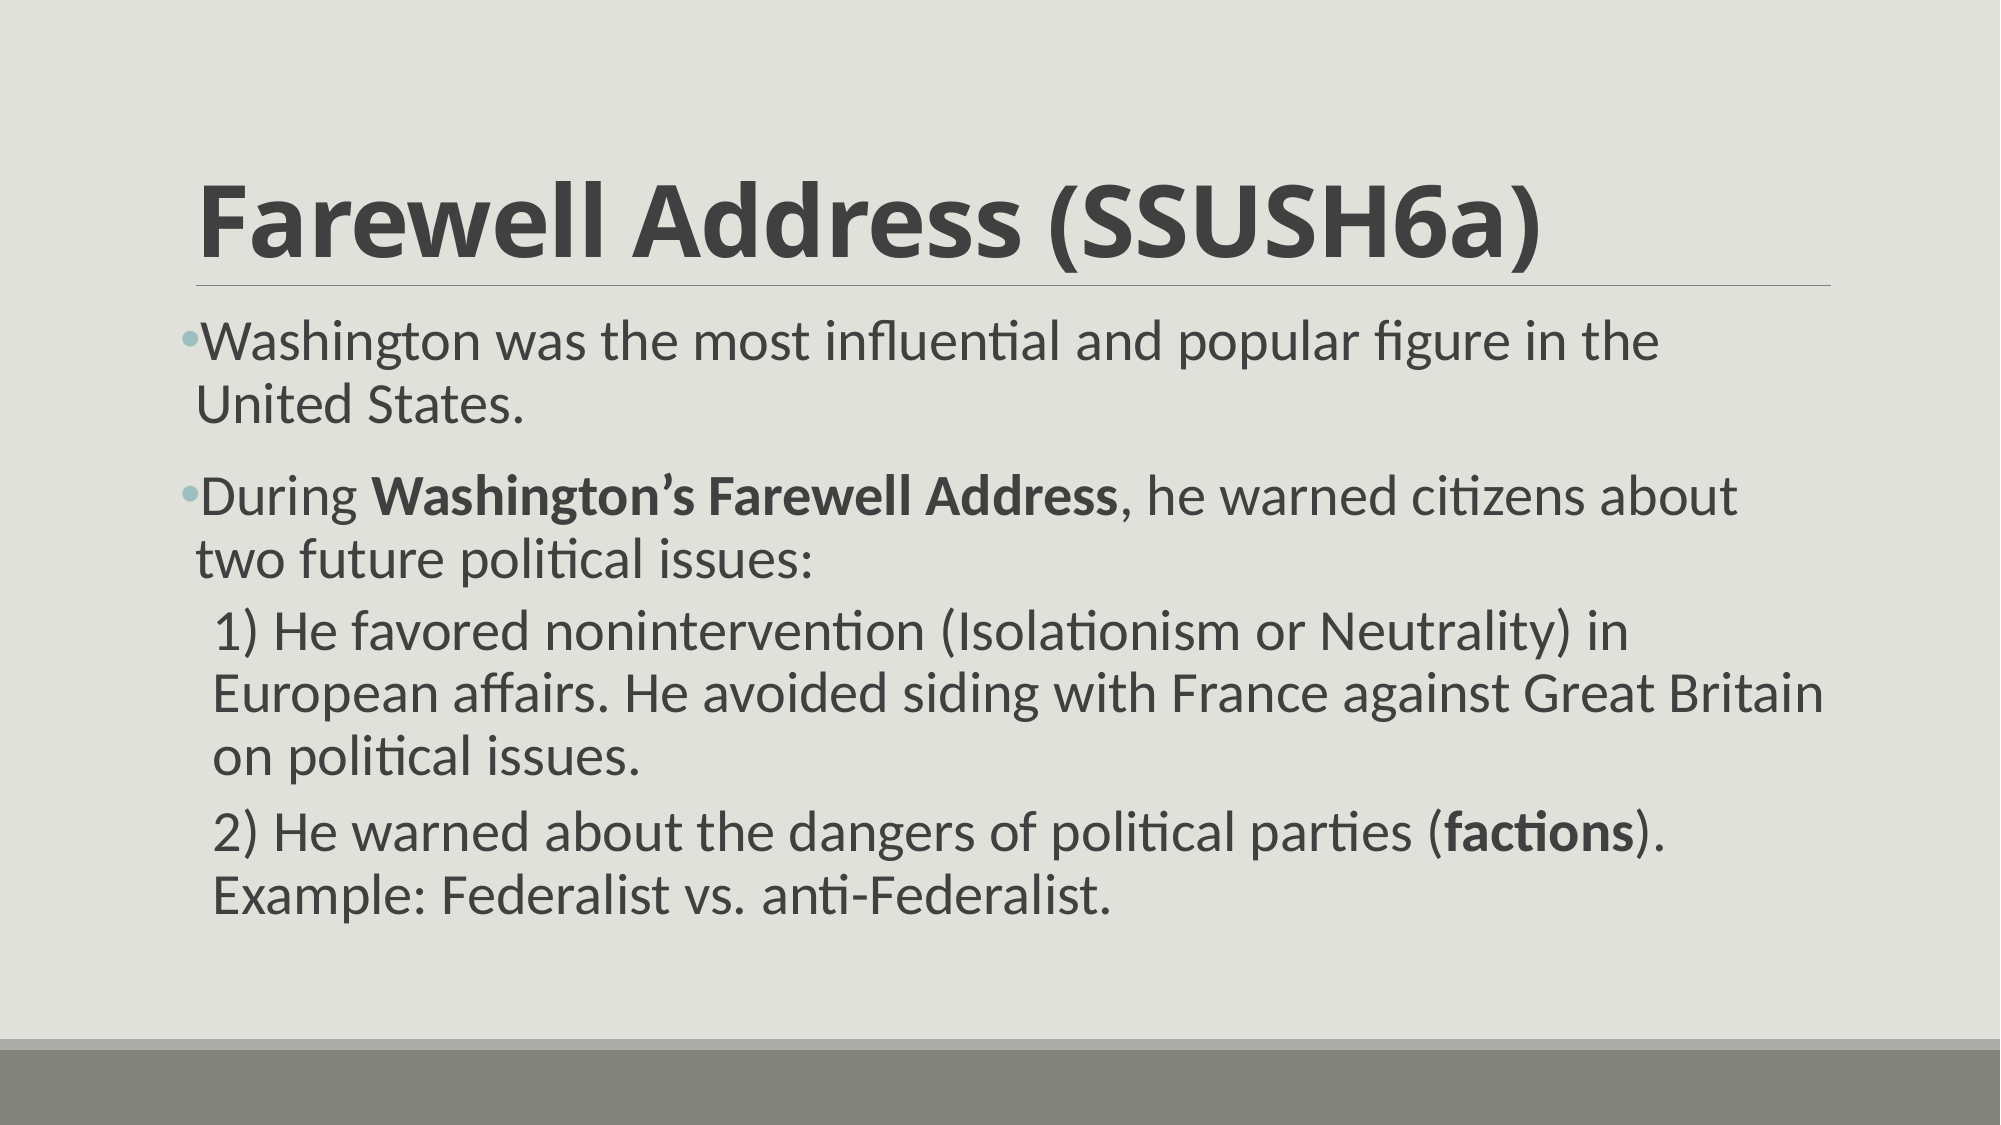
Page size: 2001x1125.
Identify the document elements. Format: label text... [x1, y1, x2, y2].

title Farewell Address (SSUSH6a) [180, 47, 1830, 285]
list Washington was the most influential and popular figure in the United States. During Washington’s Farewell Address, he warned citizens about two future political issues: 1) He favored nonintervention (Isolationism or Neutrality) in European affairs. He avoided siding with France against Great Britain on political issues. 2) He warned about the dangers of political parties (factions). Example: Federalist vs. anti-Federalist. [180, 302, 1830, 963]
